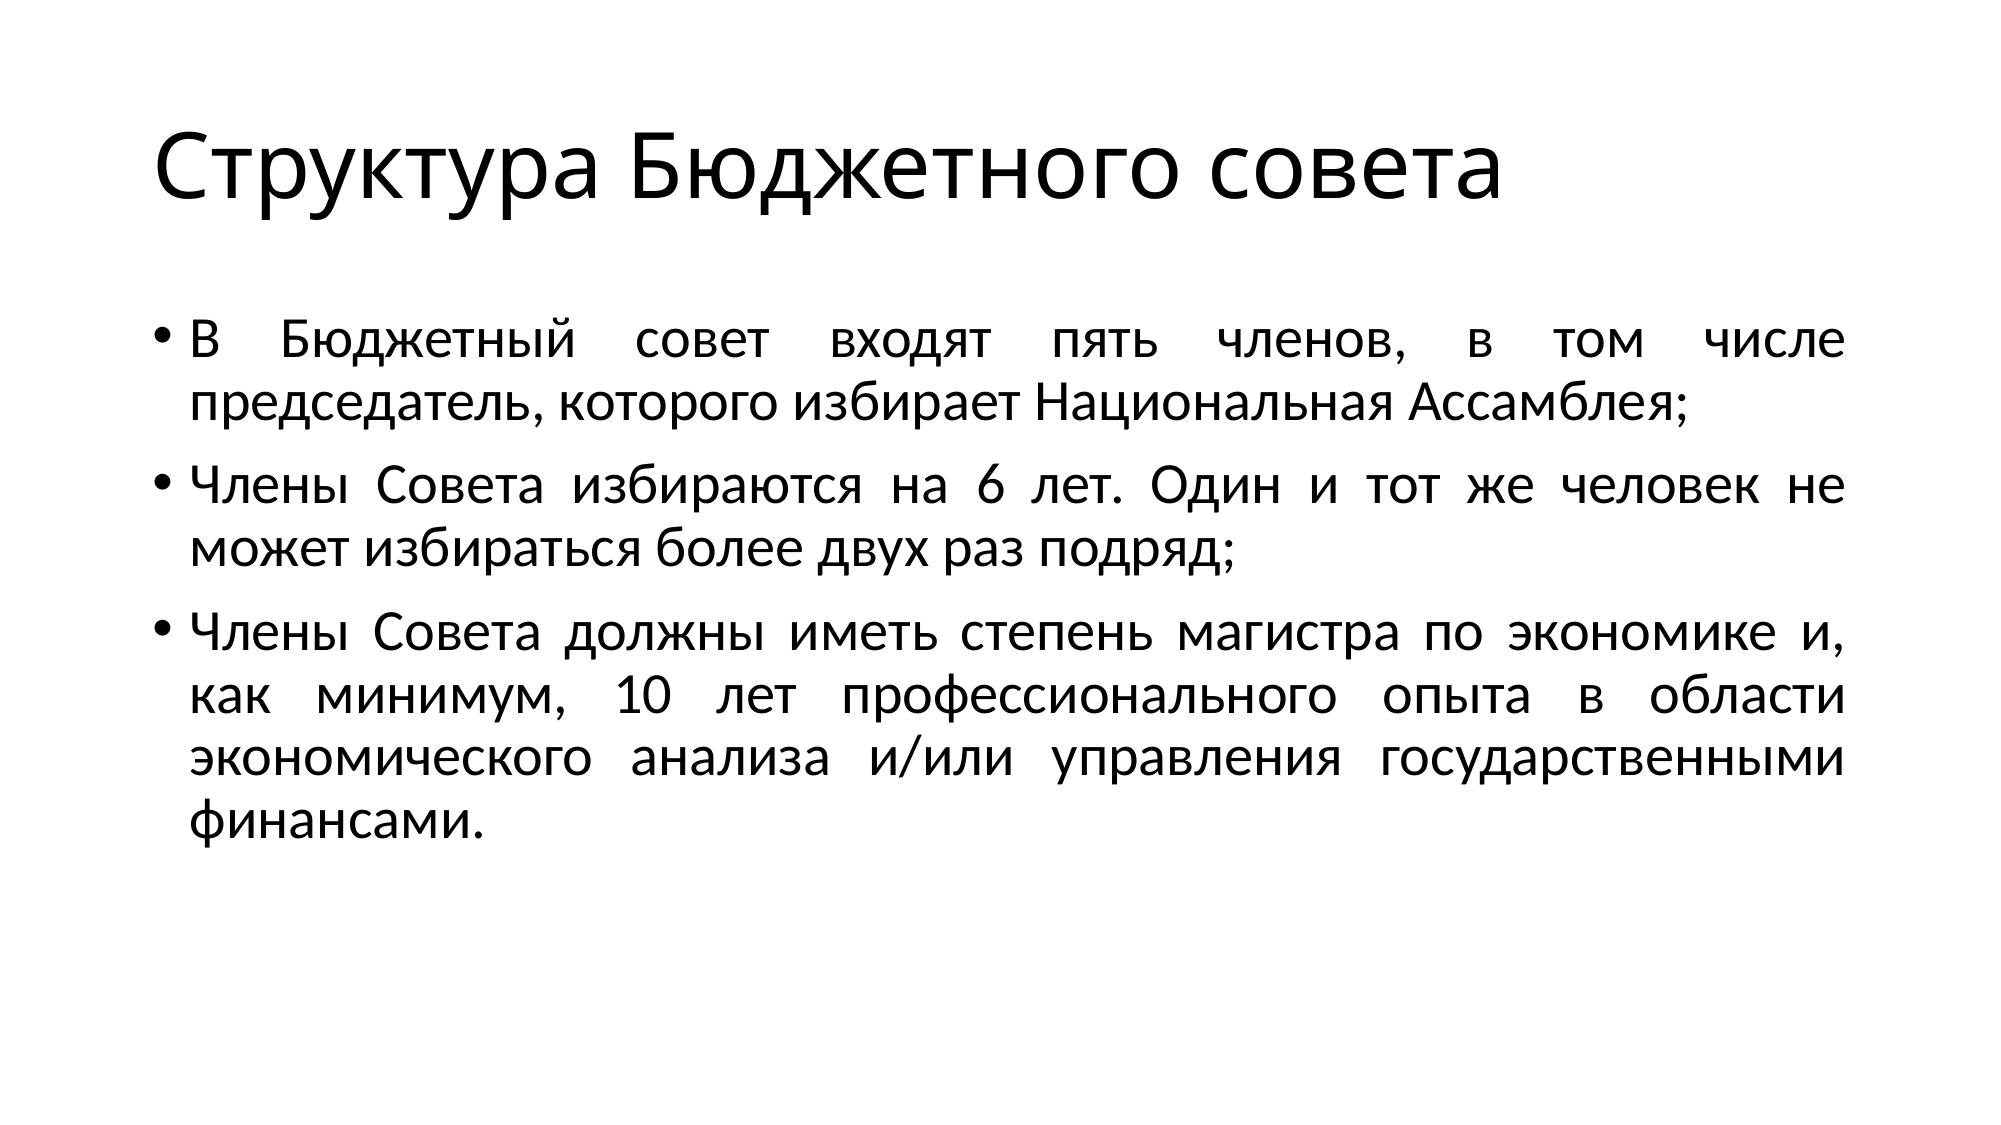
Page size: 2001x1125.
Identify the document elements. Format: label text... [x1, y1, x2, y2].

list В Бюджетный совет входят пять членов, в том числе председатель, которого избирает Национальная Ассамблея; Члены Совета избираются на 6 лет. Один и тот же человек не может избираться более двух раз подряд; Члены Совета должны иметь степень магистра по экономике и, как минимум, 10 лет профессионального опыта в области экономического анализа и/или управления государственными финансами. [137, 299, 1863, 1014]
title Структура Бюджетного совета [137, 59, 1863, 278]
